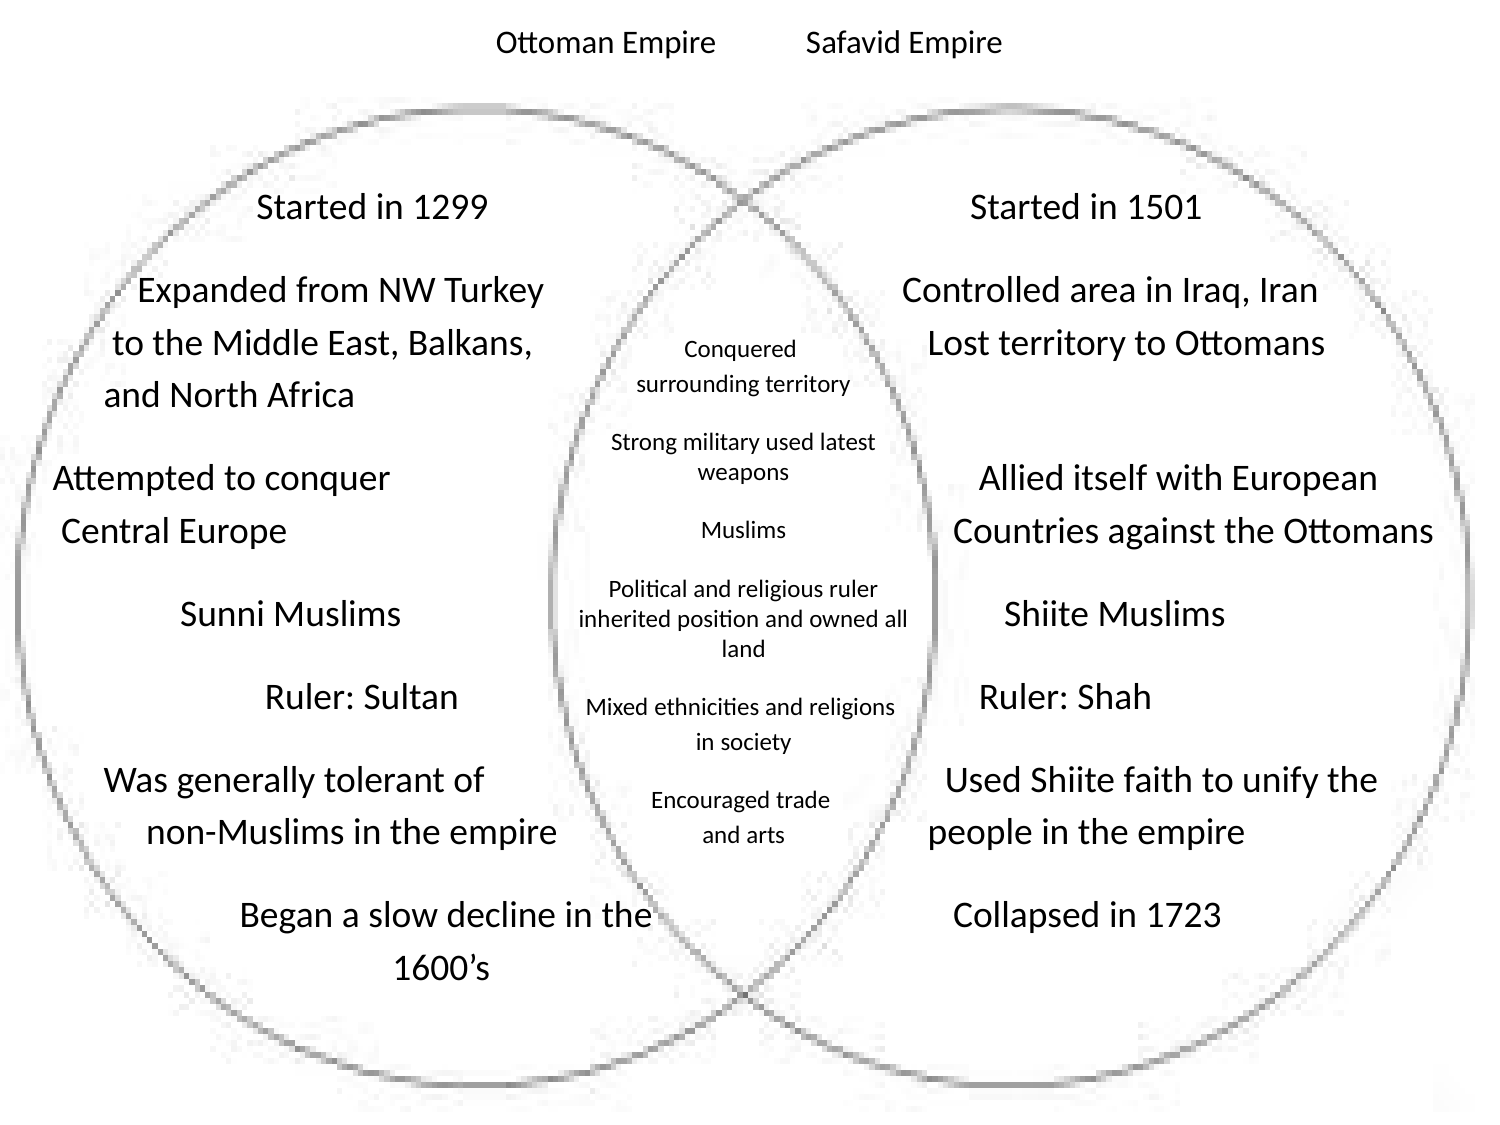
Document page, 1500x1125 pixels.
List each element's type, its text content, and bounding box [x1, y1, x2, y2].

title Ottoman Empire Safavid Empire [75, 12, 1425, 48]
picture [0, 49, 1497, 1125]
